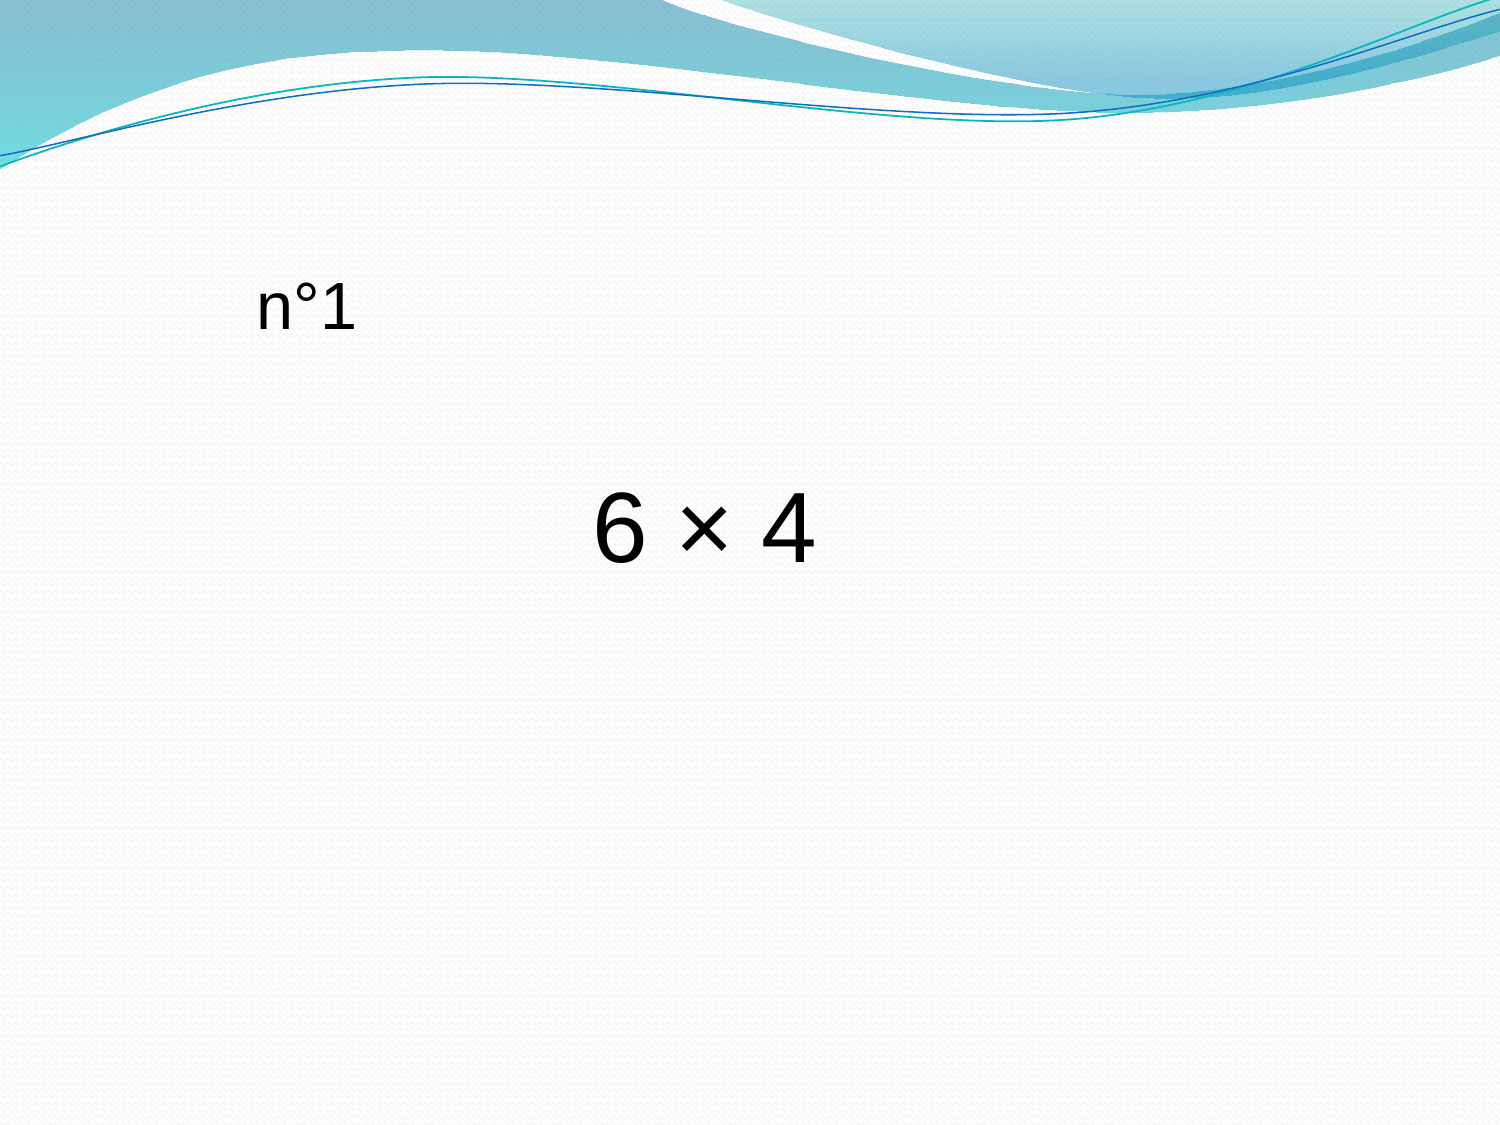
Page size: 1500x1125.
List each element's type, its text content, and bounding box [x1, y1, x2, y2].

text_box n°1 6 × 4 [242, 255, 1168, 590]
